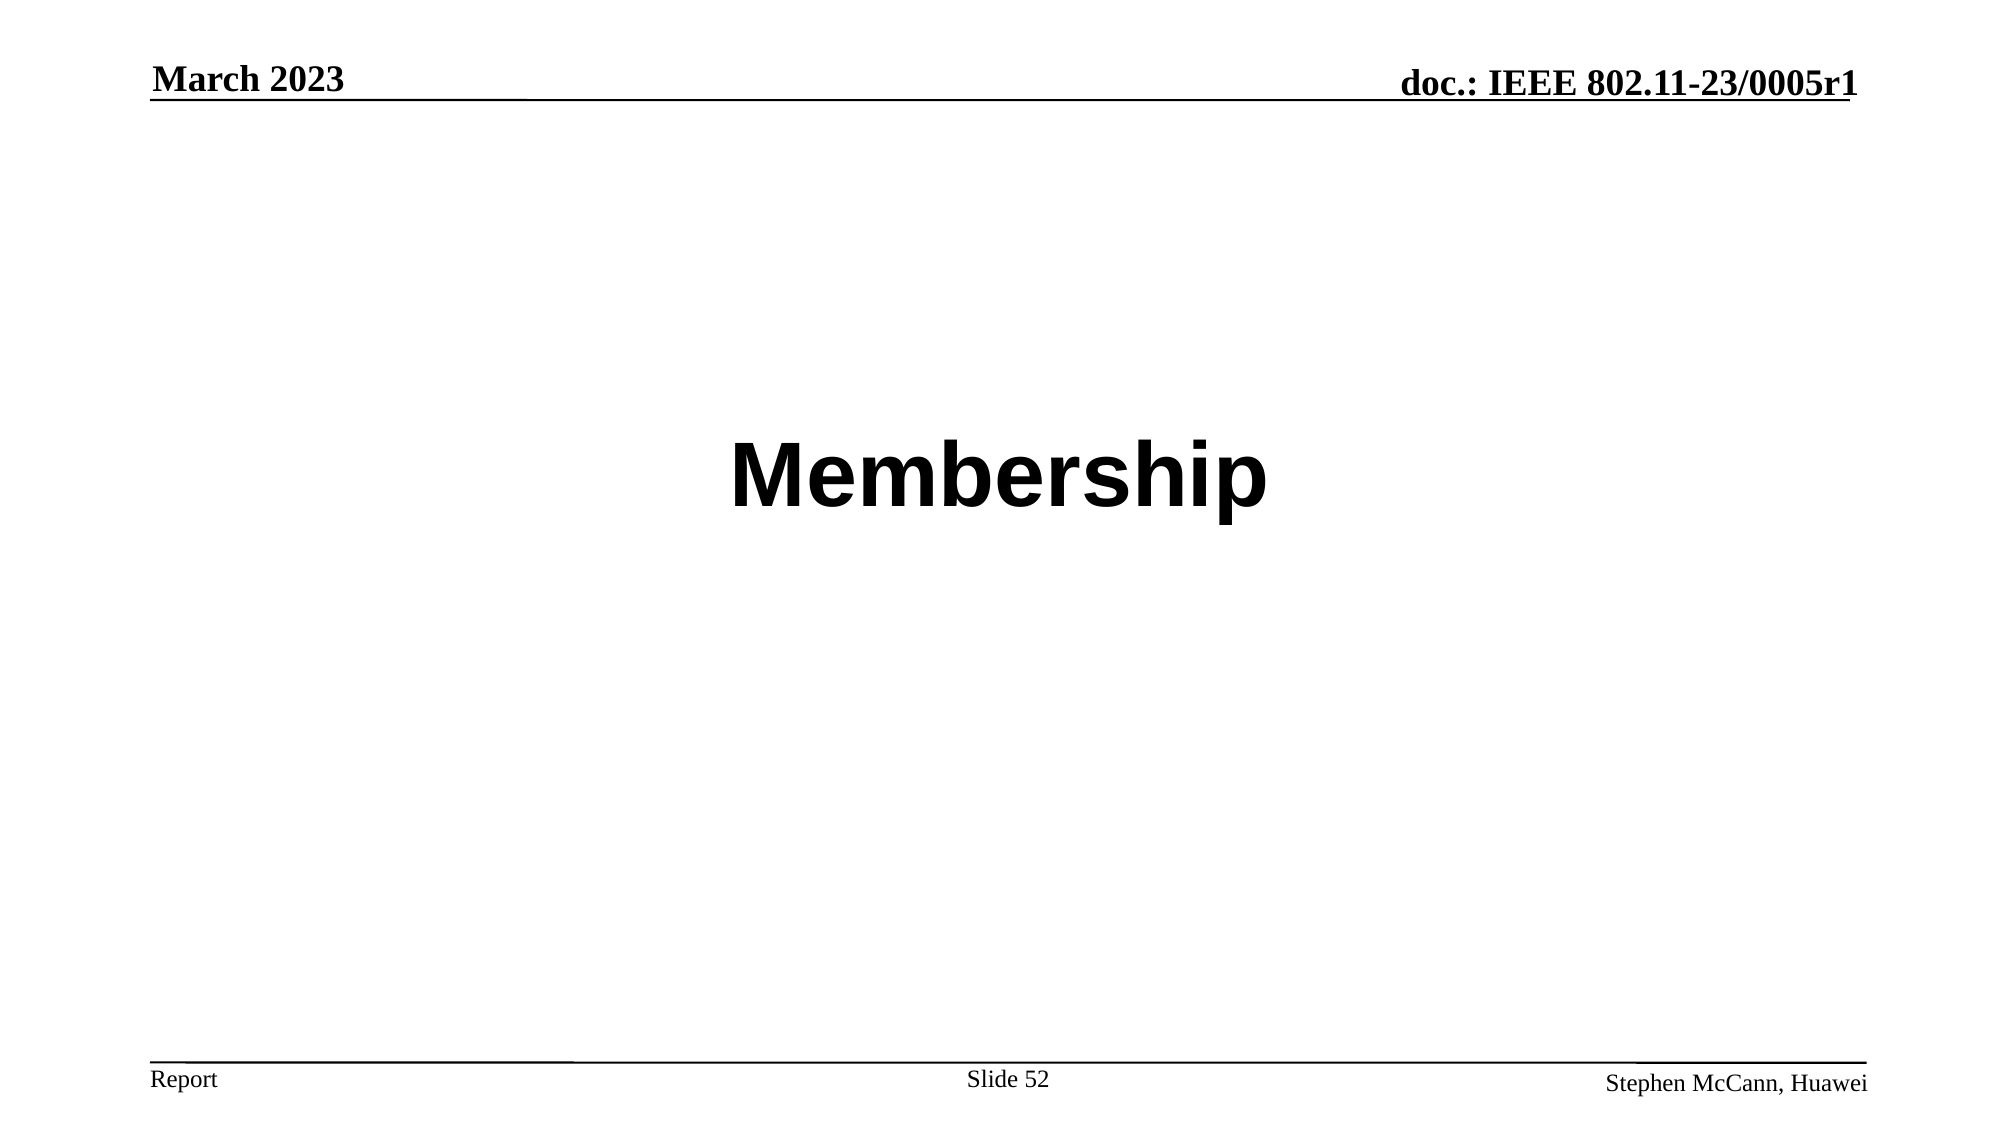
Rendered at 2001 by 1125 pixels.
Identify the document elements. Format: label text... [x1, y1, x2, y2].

title Membership [149, 349, 1851, 591]
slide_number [152, 54, 563, 100]
footer Stephen McCann, Huawei [1295, 1066, 1869, 1108]
slide_number Slide 52 [950, 1061, 1067, 1123]
